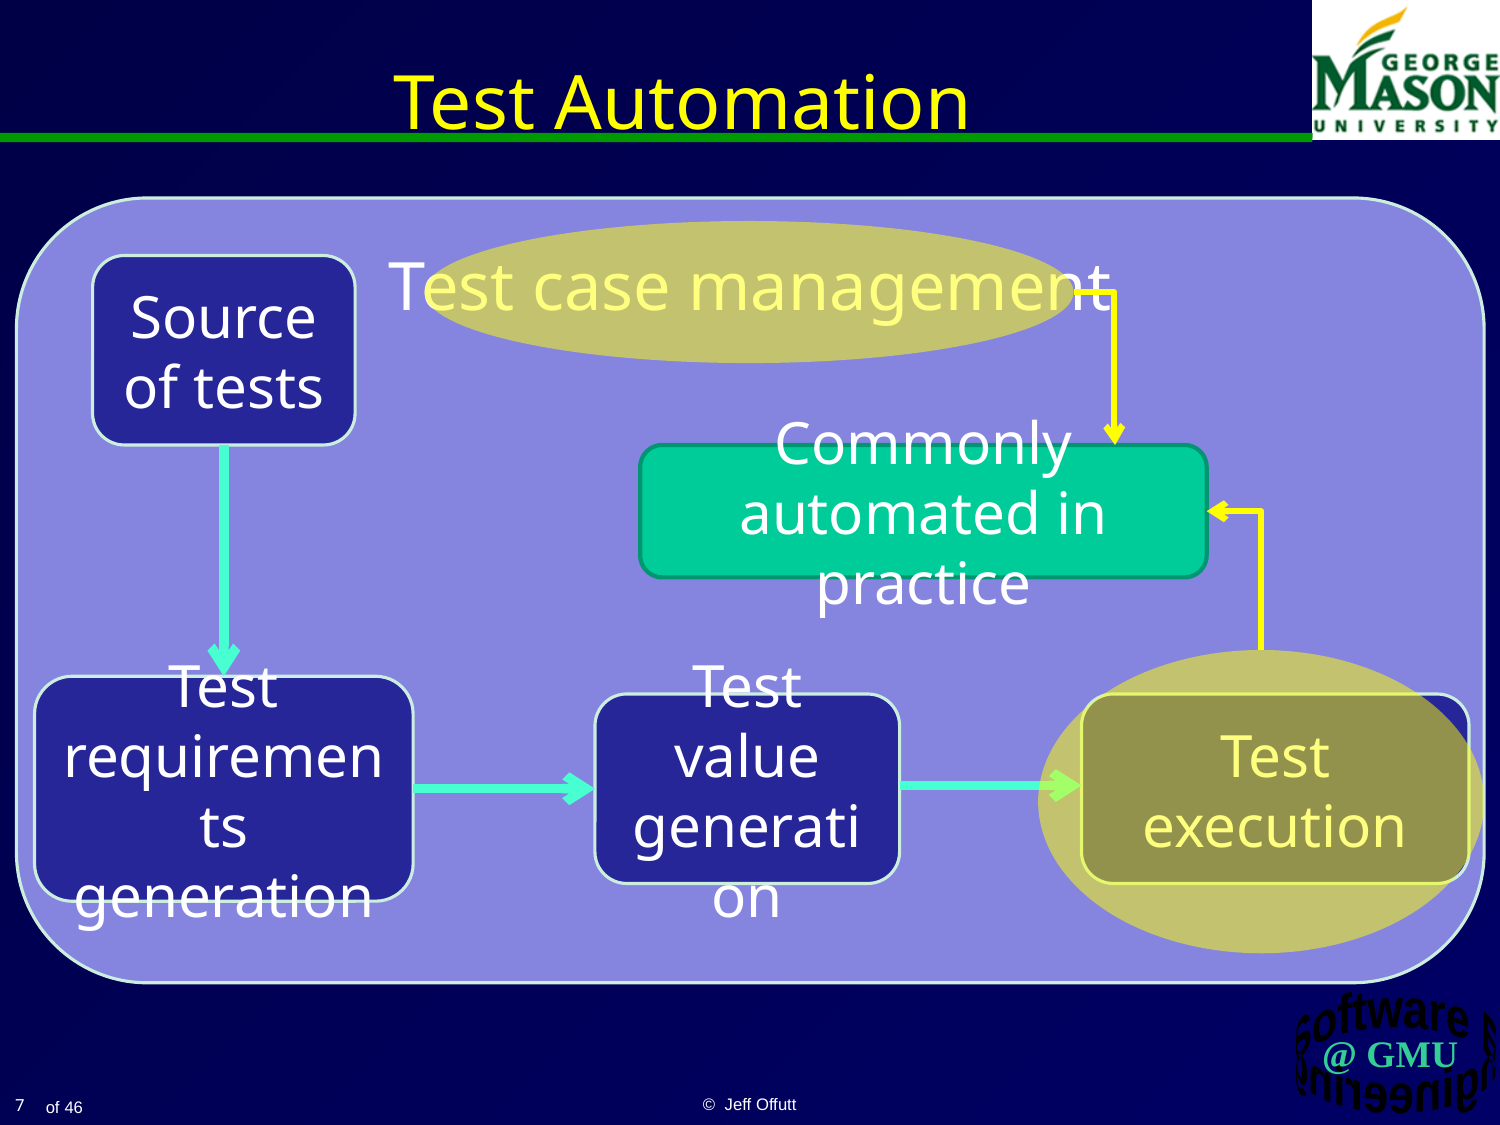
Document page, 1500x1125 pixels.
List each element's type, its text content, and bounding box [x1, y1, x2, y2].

text_box [422, 218, 1076, 366]
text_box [1164, 553, 1304, 609]
footer © Jeff Offutt [512, 1084, 988, 1122]
text_box Test requirements generation [32, 674, 416, 904]
text_box Source of tests [90, 253, 358, 448]
text_box Commonly automated in practice [638, 442, 1209, 580]
picture [1347, 0, 1500, 140]
text_box Test value generation [592, 691, 902, 886]
slide_number 7 [0, 1084, 279, 1125]
text_box [1036, 647, 1487, 956]
text_box Test execution [1420, 691, 1472, 745]
text_box Test case management [14, 195, 1487, 985]
title Test Automation [19, 0, 1347, 201]
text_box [1073, 291, 1116, 446]
